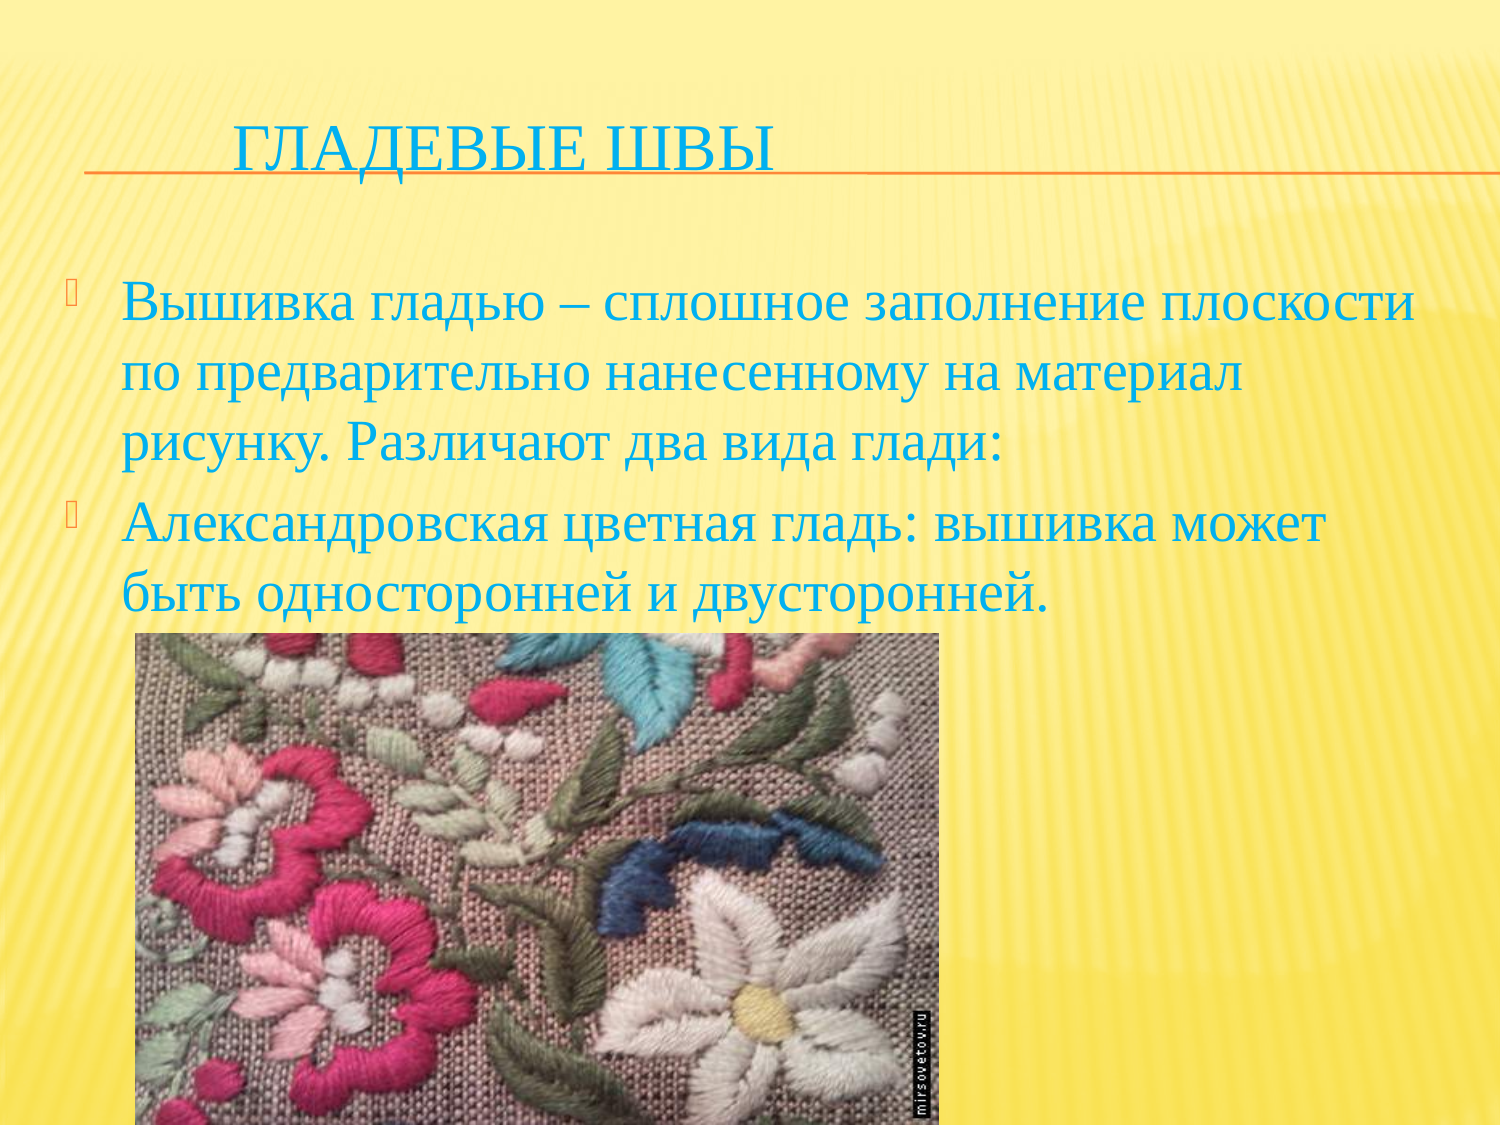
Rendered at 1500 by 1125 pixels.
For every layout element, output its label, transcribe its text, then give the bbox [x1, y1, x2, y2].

list Вышивка гладью – сплошное заполнение плоскости по предварительно нанесенному на материал рисунку. Различают два вида глади: Александровская цветная гладь: вышивка может быть односторонней и двусторонней. [50, 254, 1475, 1125]
picture [135, 633, 940, 1125]
title Гладевые швы [50, 75, 1475, 213]
